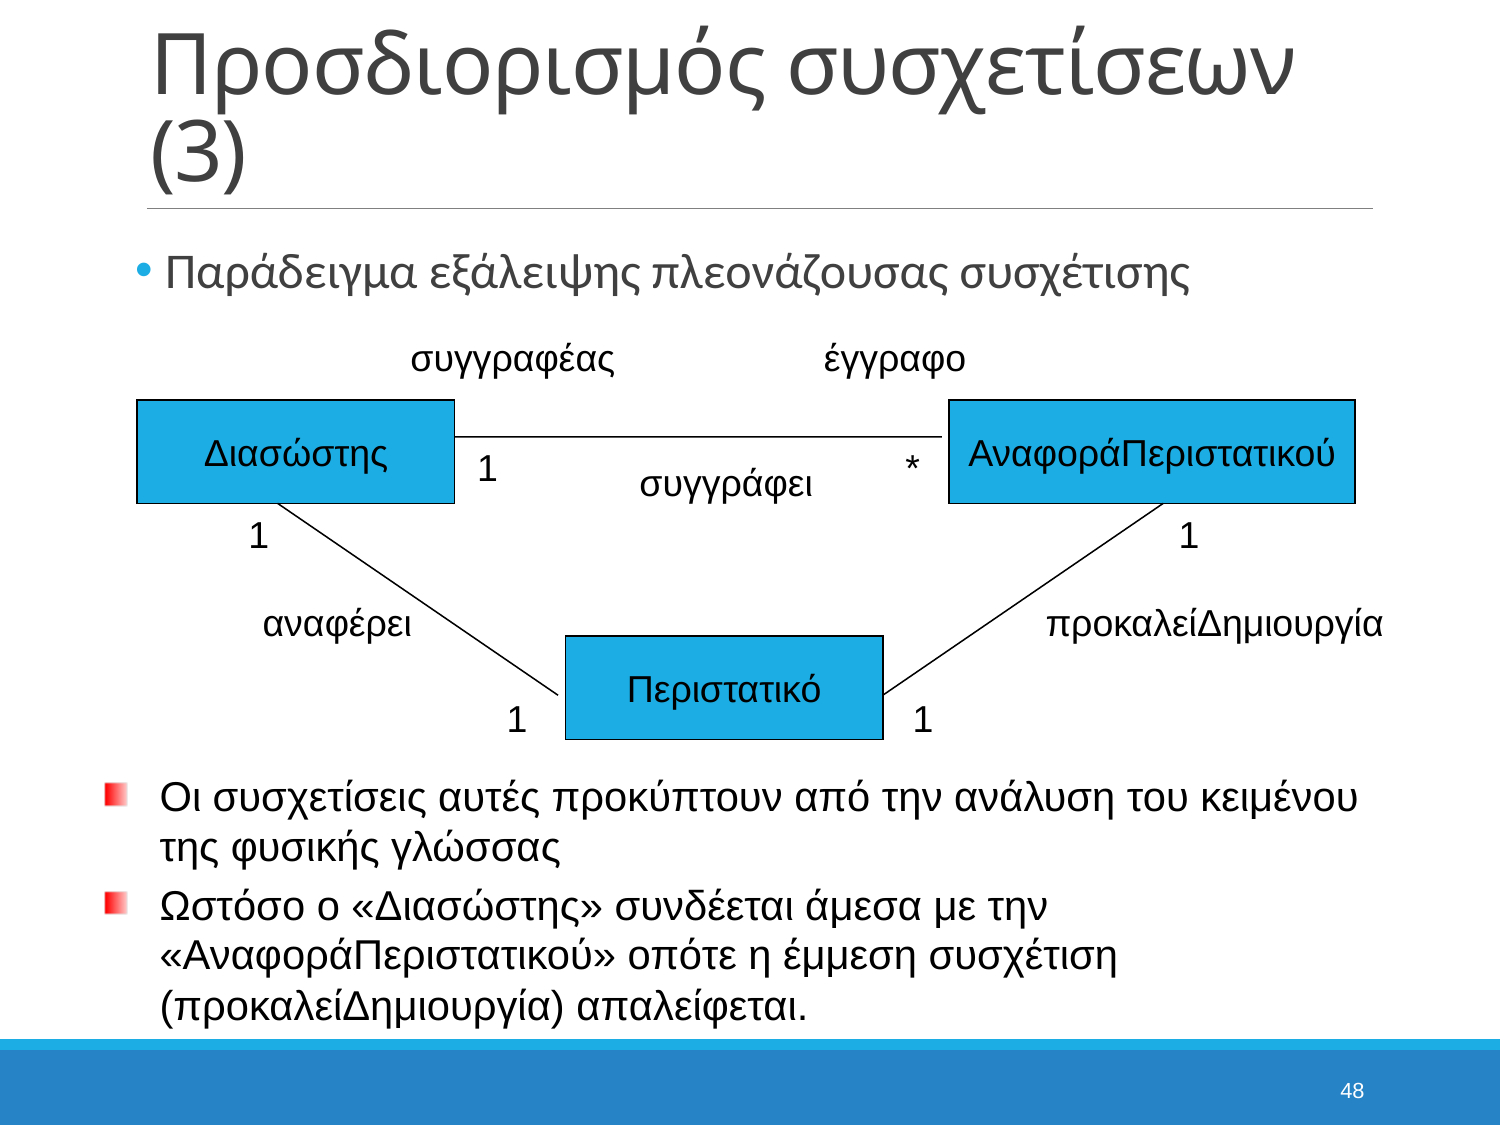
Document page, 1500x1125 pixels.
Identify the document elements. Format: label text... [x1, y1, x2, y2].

text_box αναφέρει [247, 592, 427, 652]
text_box * [890, 436, 935, 497]
text_box Περιστατικό [565, 636, 883, 740]
text_box Οι συσχετίσεις αυτές προκύπτουν από την ανάλυση του κειμένου της φυσικής γλώσσας Ωστόσο ο «Διασώστης» συνδέεται άμεσα με την «ΑναφοράΠεριστατικού» οπότε η έμμεση συσχέτιση (προκαλείΔημιουργία) απαλείφεται. [100, 762, 1400, 1028]
title Προσδιορισμός συσχετίσεων (3) [135, 16, 1373, 206]
text_box συγγράφει [624, 451, 828, 512]
slide_number 48 [1217, 1059, 1380, 1120]
text_box 1 [233, 503, 284, 563]
text_box προκαλείΔημιουργία [1030, 592, 1399, 652]
picture [103, 781, 130, 809]
picture [103, 890, 130, 917]
text_box 1 [1163, 503, 1215, 563]
text_box Διασώστης [137, 399, 455, 504]
text_box 1 [897, 687, 949, 748]
text_box ΑναφοράΠεριστατικού [949, 399, 1356, 504]
text_box 1 [491, 687, 543, 748]
list Παράδειγμα εξάλειψης πλεονάζουσας συσχέτισης [135, 237, 1373, 762]
text_box συγγραφέας [395, 326, 631, 386]
text_box έγγραφο [809, 326, 982, 386]
text_box 1 [462, 436, 513, 497]
